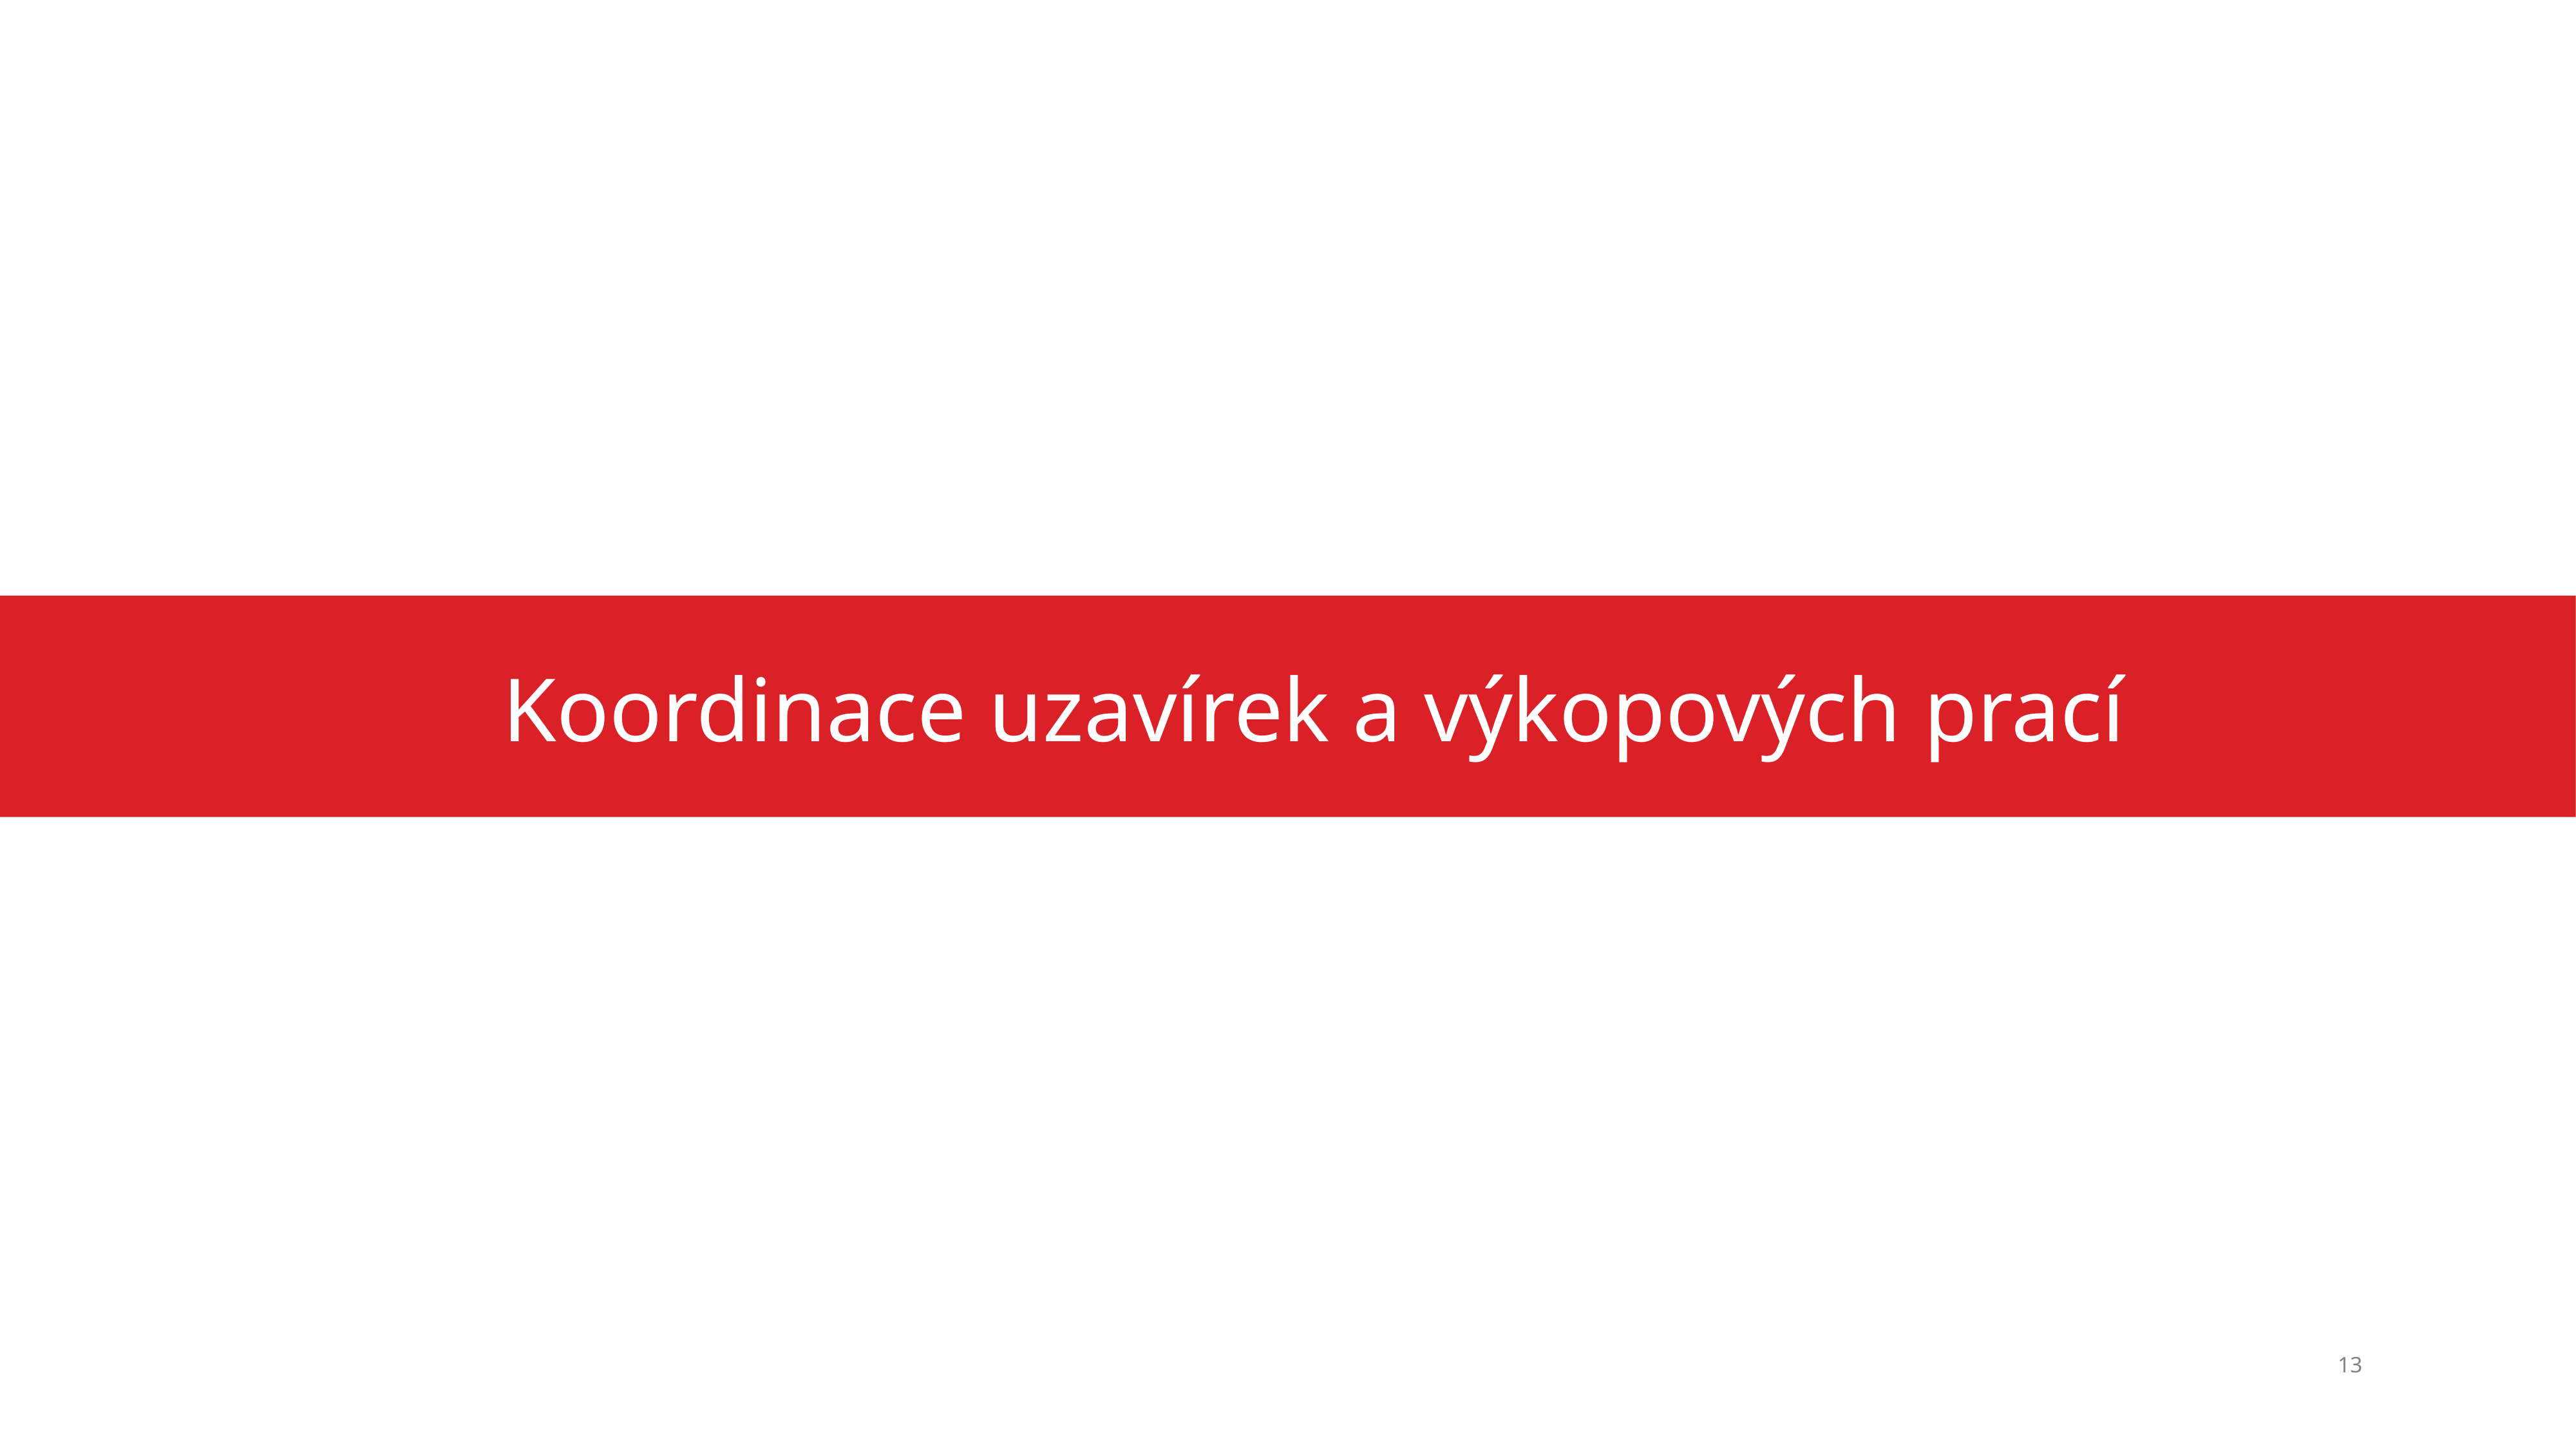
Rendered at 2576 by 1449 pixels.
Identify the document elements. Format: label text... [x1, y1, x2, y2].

text_box Koordinace uzavírek a výkopových prací [0, 595, 2576, 818]
slide_number 13 [2217, 1327, 2363, 1405]
